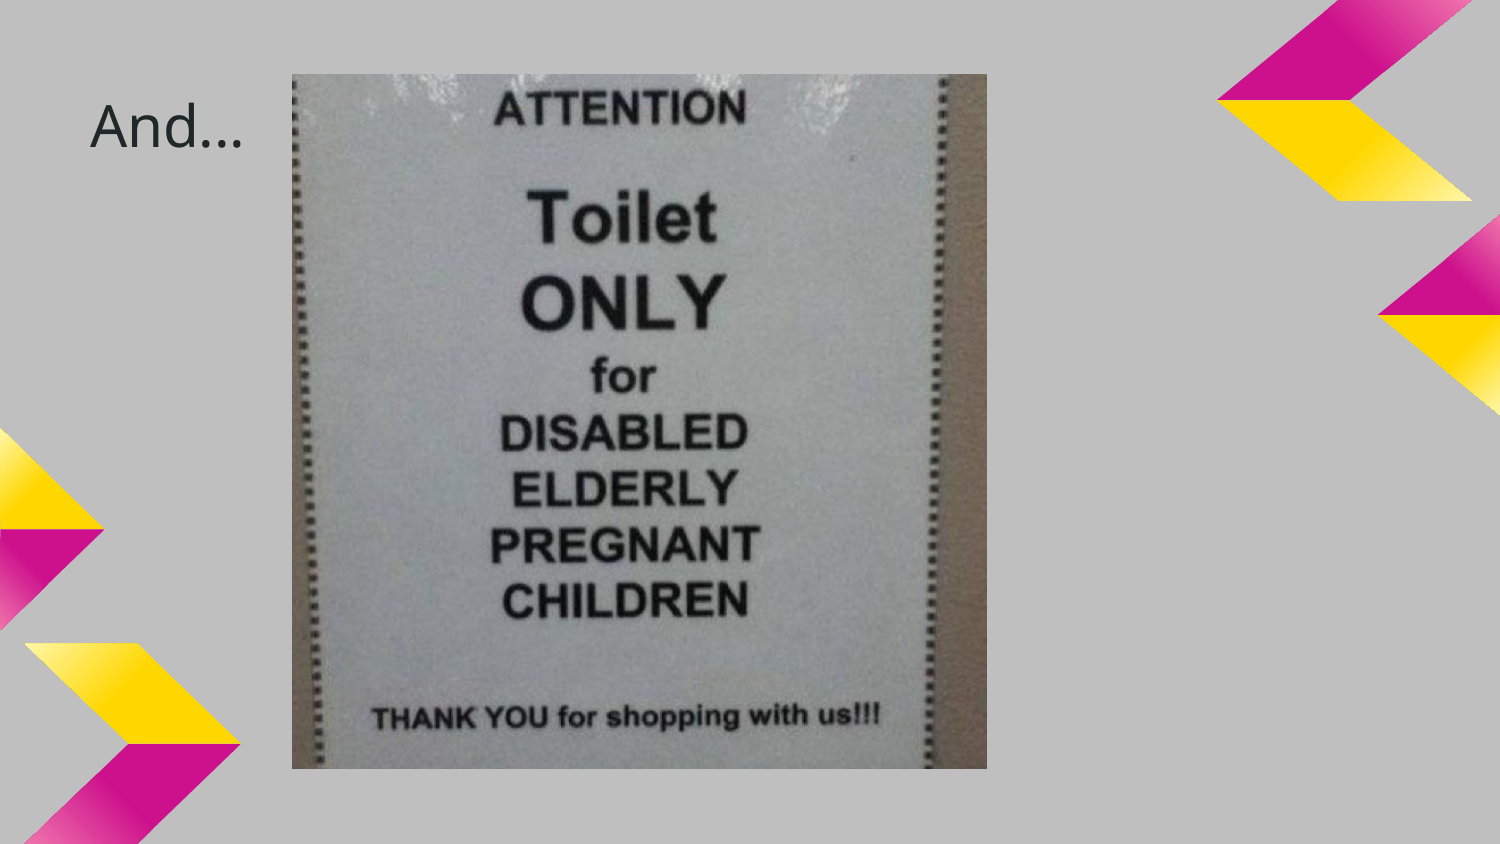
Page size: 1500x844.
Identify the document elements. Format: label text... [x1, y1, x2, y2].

picture [291, 74, 987, 770]
title And... [75, 33, 1204, 175]
